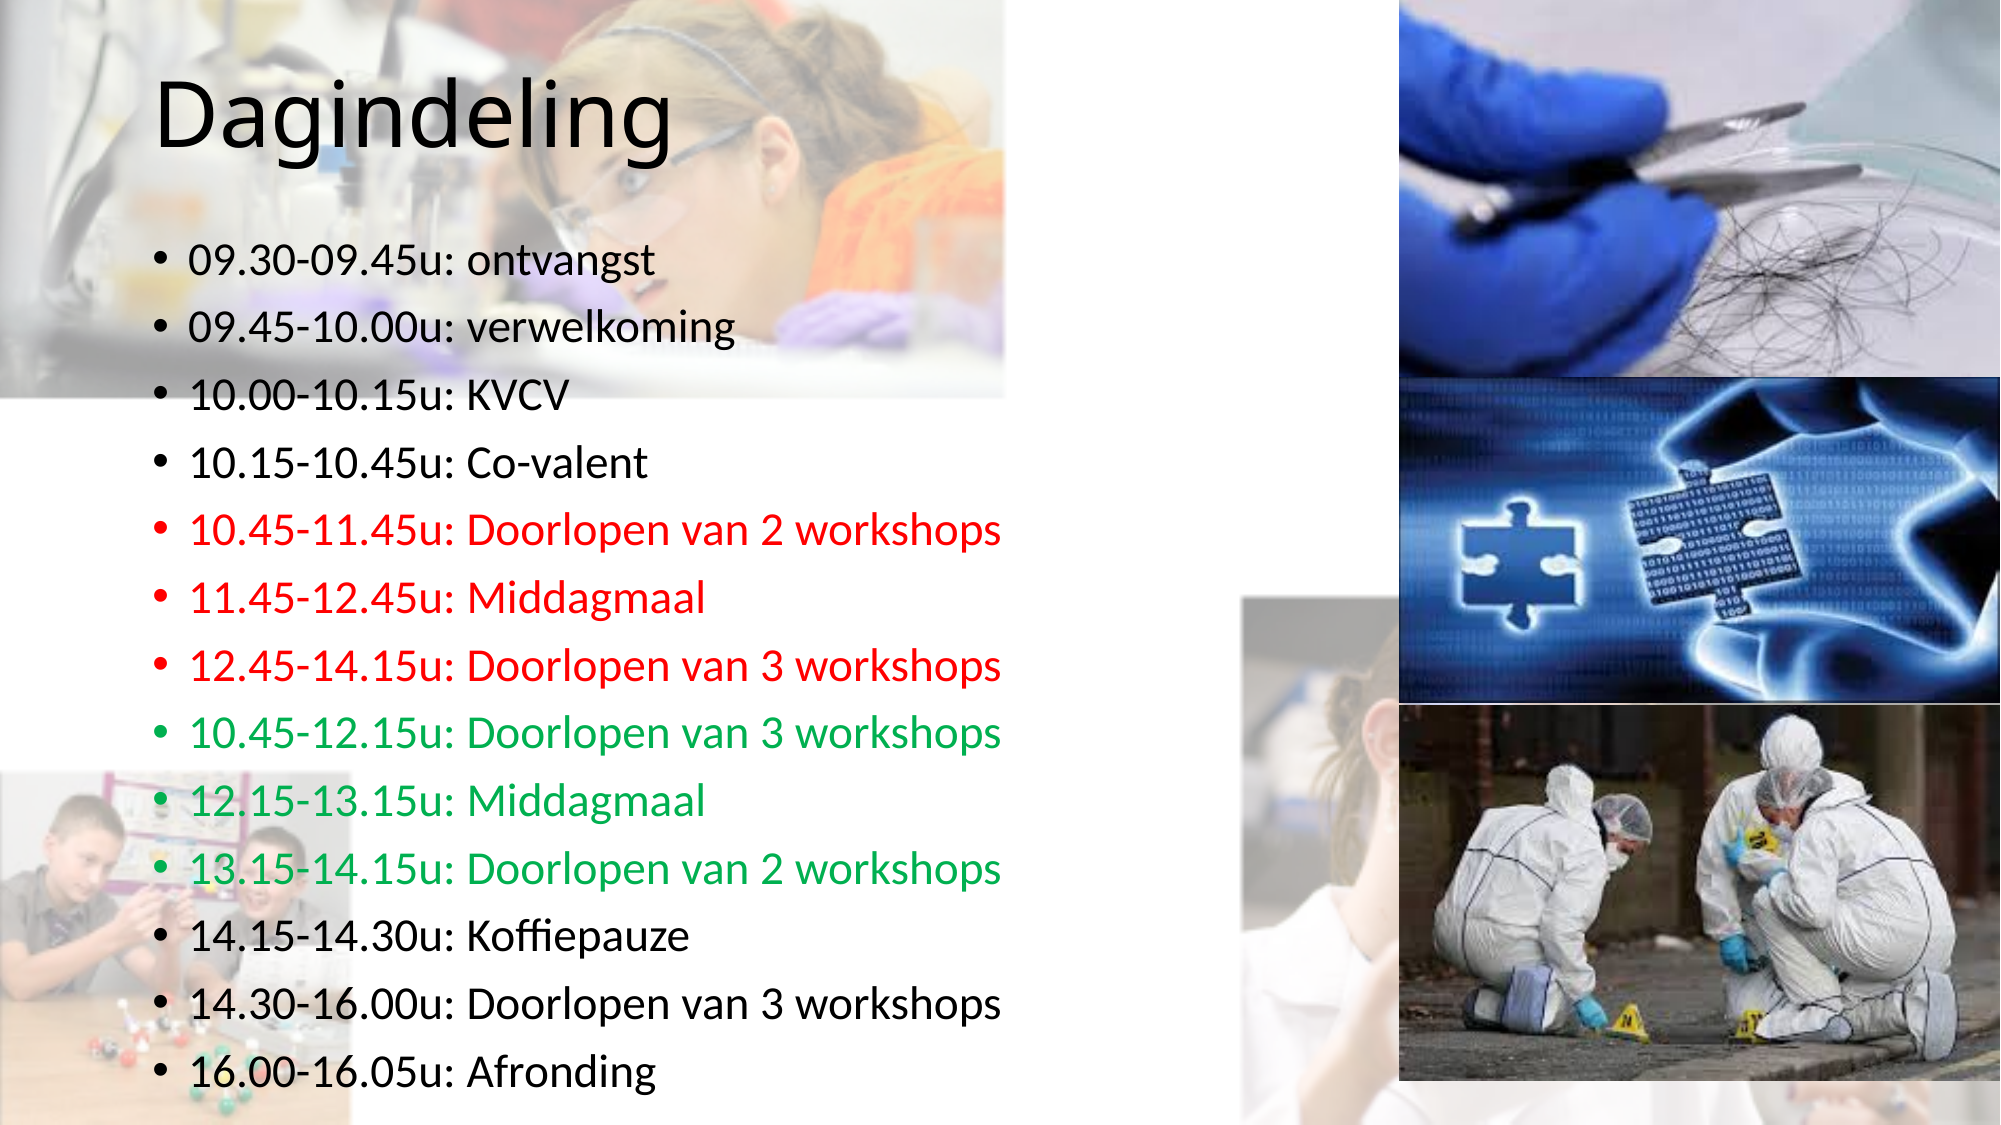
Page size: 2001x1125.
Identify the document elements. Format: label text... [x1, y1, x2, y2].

picture [1399, 0, 2000, 703]
title Dagindeling [137, 9, 1399, 226]
picture [1399, 705, 2000, 1081]
list 09.30-09.45u: ontvangst 09.45-10.00u: verwelkoming 10.00-10.15u: KVCV 10.15-10.45u: Co-valent 10.45-11.45u: Doorlopen van 2 workshops 11.45-12.45u: Middagmaal 12.45-14.15u: Doorlopen van 3 workshops 10.45-12.15u: Doorlopen van 3 workshops 12.15-13.15u: Middagmaal 13.15-14.15u: Doorlopen van 2 workshops 14.15-14.30u: Koffiepauze 14.30-16.00u: Doorlopen van 3 workshops 16.00-16.05u: Afronding [137, 226, 1863, 1108]
